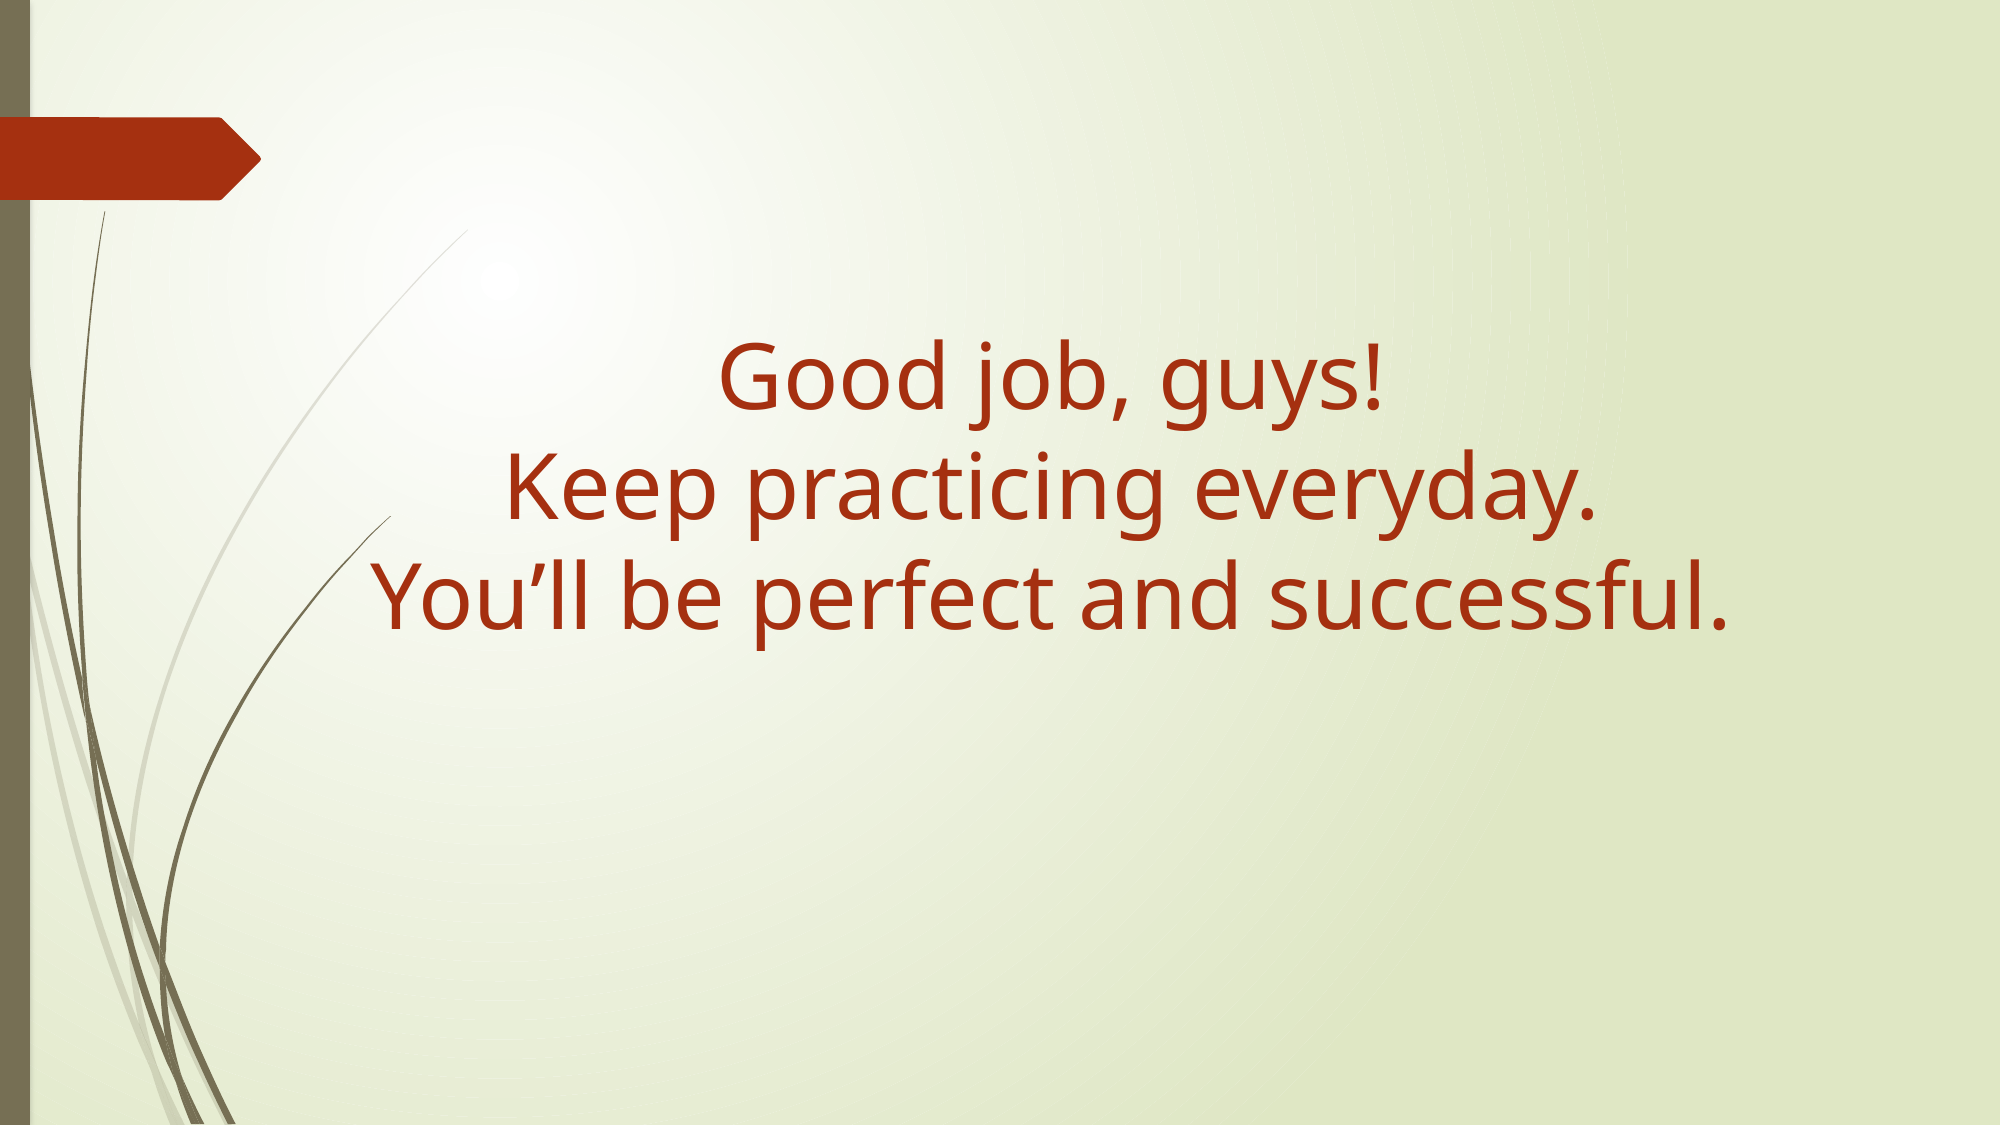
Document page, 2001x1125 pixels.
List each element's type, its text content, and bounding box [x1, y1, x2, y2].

text_box Good job, guys! Keep practicing everyday. You’ll be perfect and successful. [204, 310, 1900, 656]
